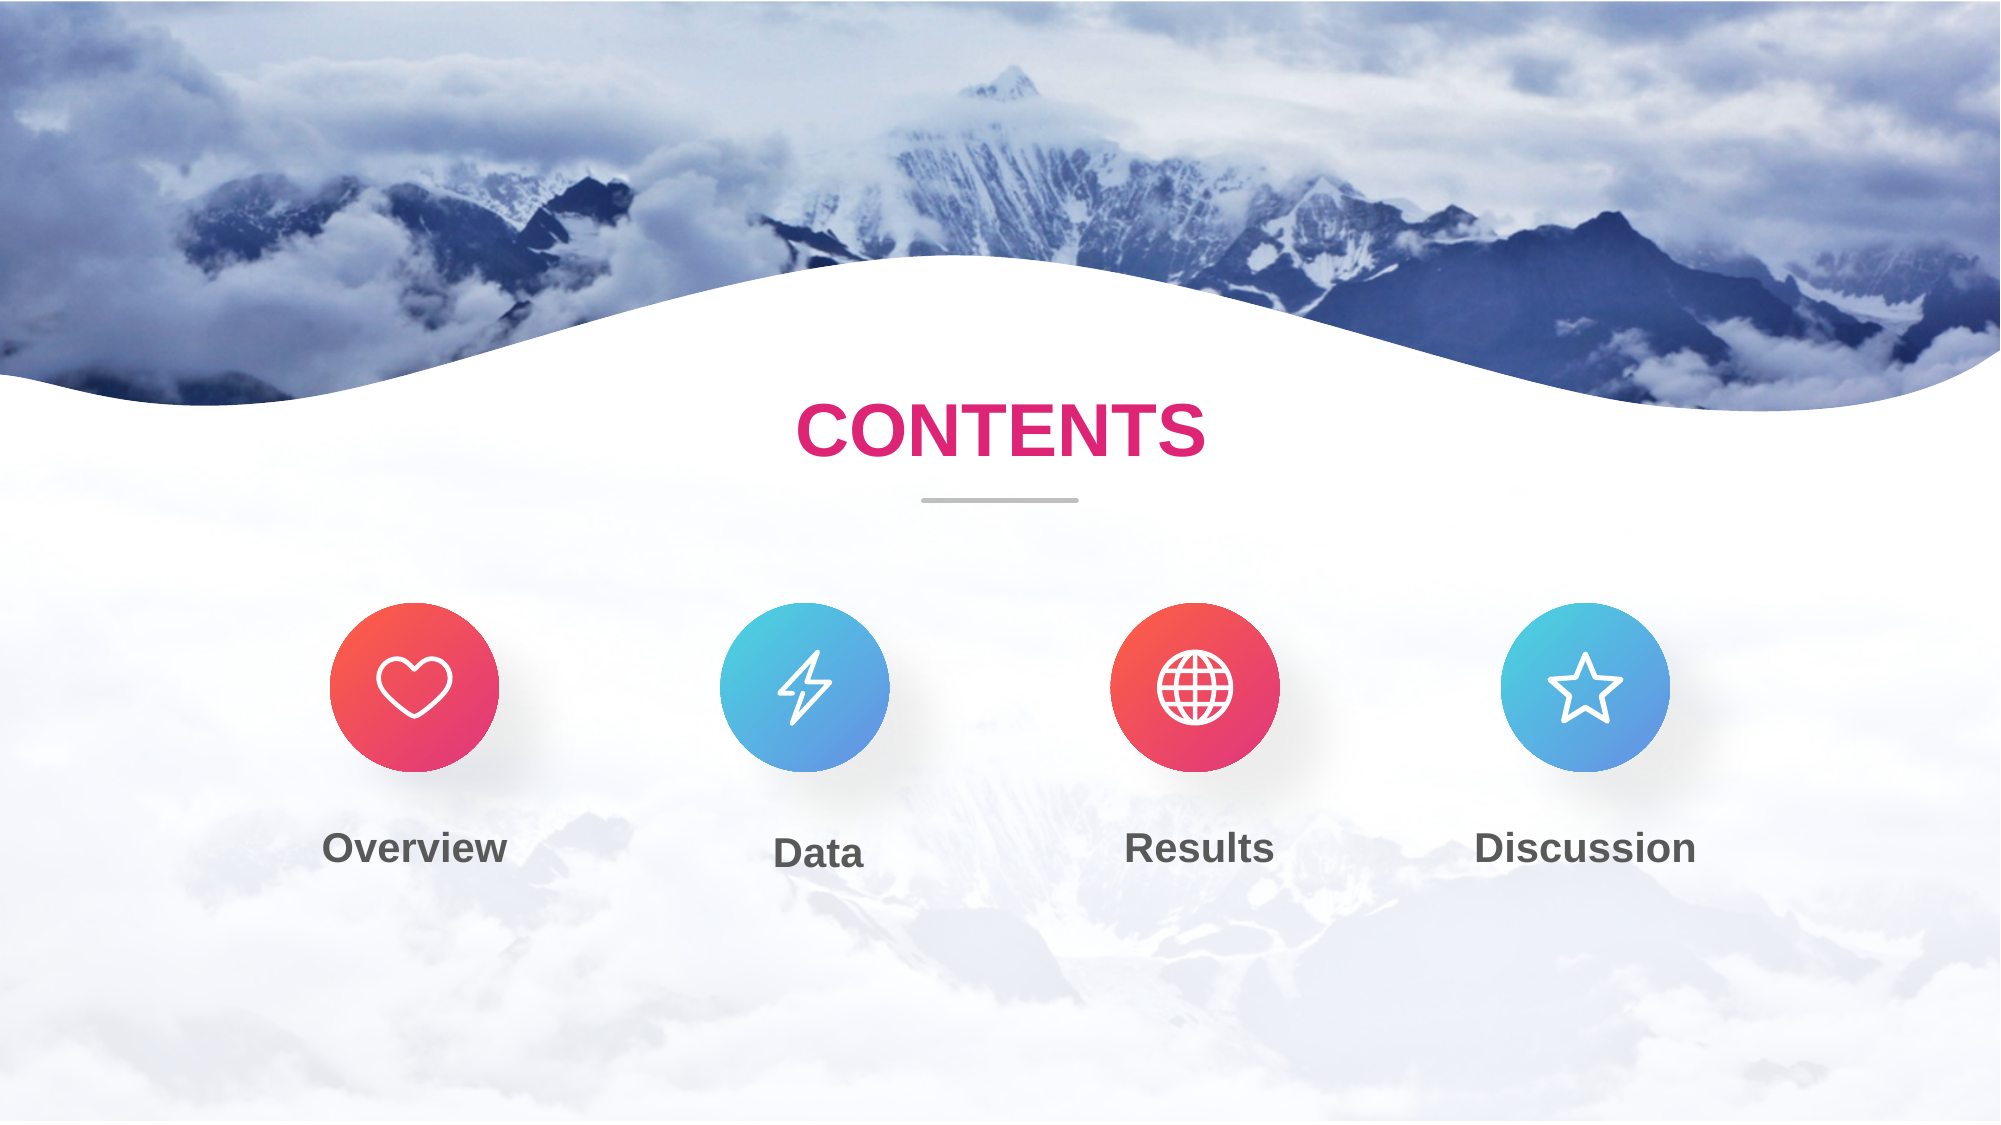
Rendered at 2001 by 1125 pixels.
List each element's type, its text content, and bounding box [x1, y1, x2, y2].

text_box Discussion [1459, 813, 1712, 879]
text_box CONTENTS [780, 412, 1223, 480]
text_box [1501, 603, 1670, 772]
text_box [1110, 603, 1280, 772]
text_box Data [660, 818, 977, 883]
text_box Results [1072, 813, 1327, 879]
text_box Overview [306, 813, 523, 879]
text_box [330, 603, 499, 772]
picture [0, 1, 2000, 412]
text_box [720, 603, 890, 772]
